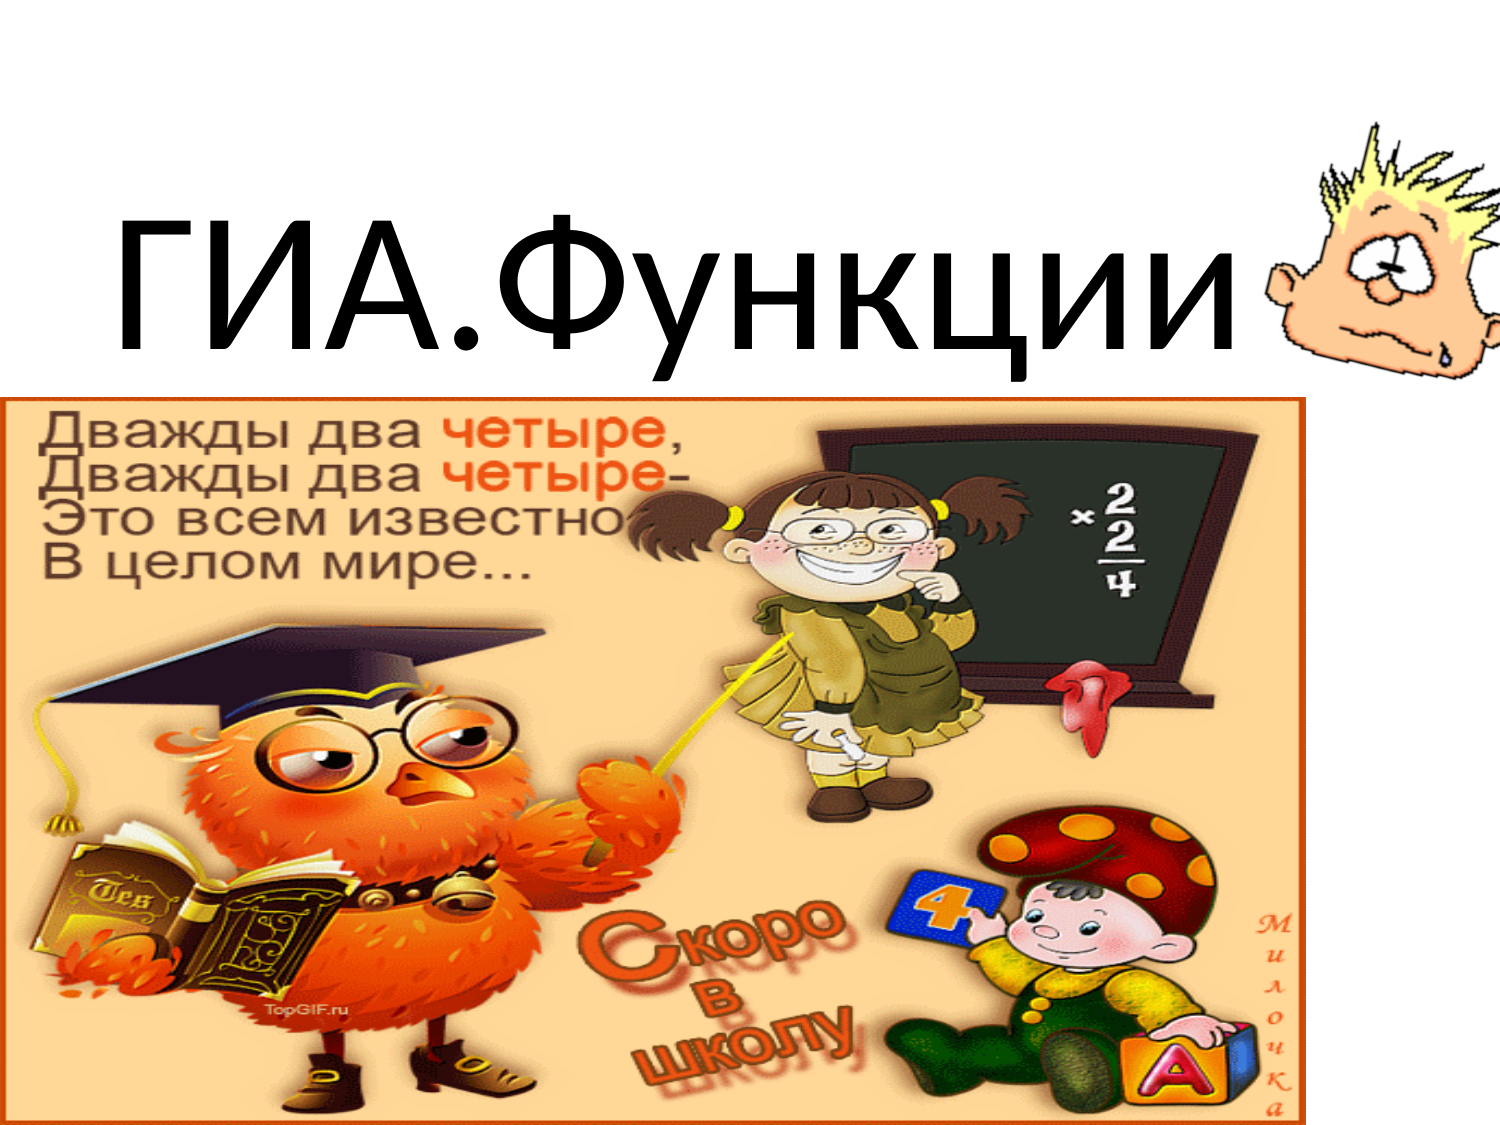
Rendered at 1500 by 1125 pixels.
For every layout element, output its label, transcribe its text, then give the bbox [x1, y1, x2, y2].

picture [0, 396, 1306, 1125]
picture [1248, 103, 1500, 402]
title ГИА.Функции [41, 149, 1317, 391]
